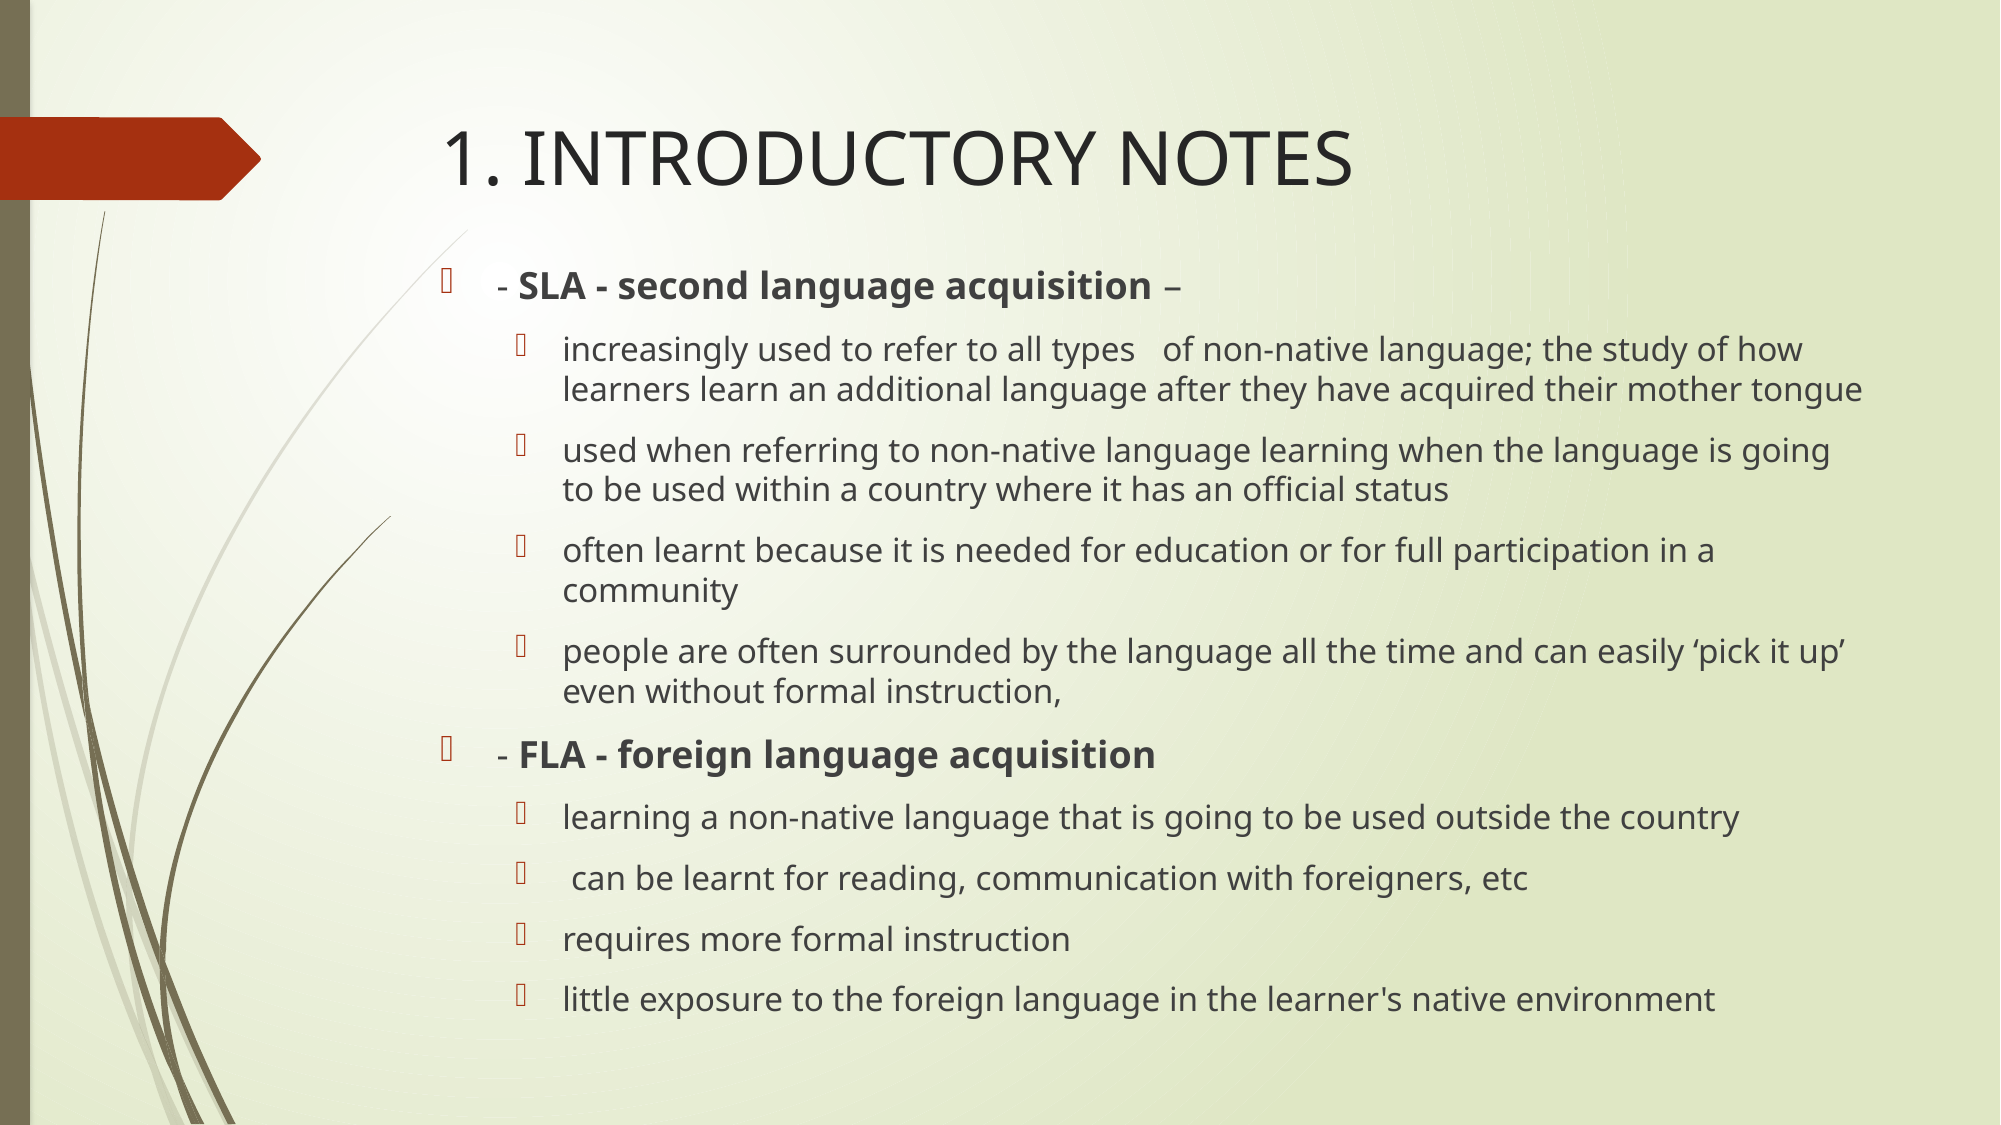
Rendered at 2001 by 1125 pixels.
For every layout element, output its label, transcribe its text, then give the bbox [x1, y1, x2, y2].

list - SLA - second language acquisition – increasingly used to refer to all types of non-native language; the study of how learners learn an additional language after they have acquired their mother tongue used when referring to non-native language learning when the language is going to be used within a country where it has an official status often learnt because it is needed for education or for full participation in a community people are often surrounded by the language all the time and can easily ‘pick it up’ even without formal instruction, - FLA - foreign language acquisition learning a non-native language that is going to be used outside the country can be learnt for reading, communication with foreigners, etc requires more formal instruction little exposure to the foreign language in the learner's native environment [425, 254, 1888, 1080]
title 1. INTRODUCTORY NOTES [425, 102, 1888, 254]
